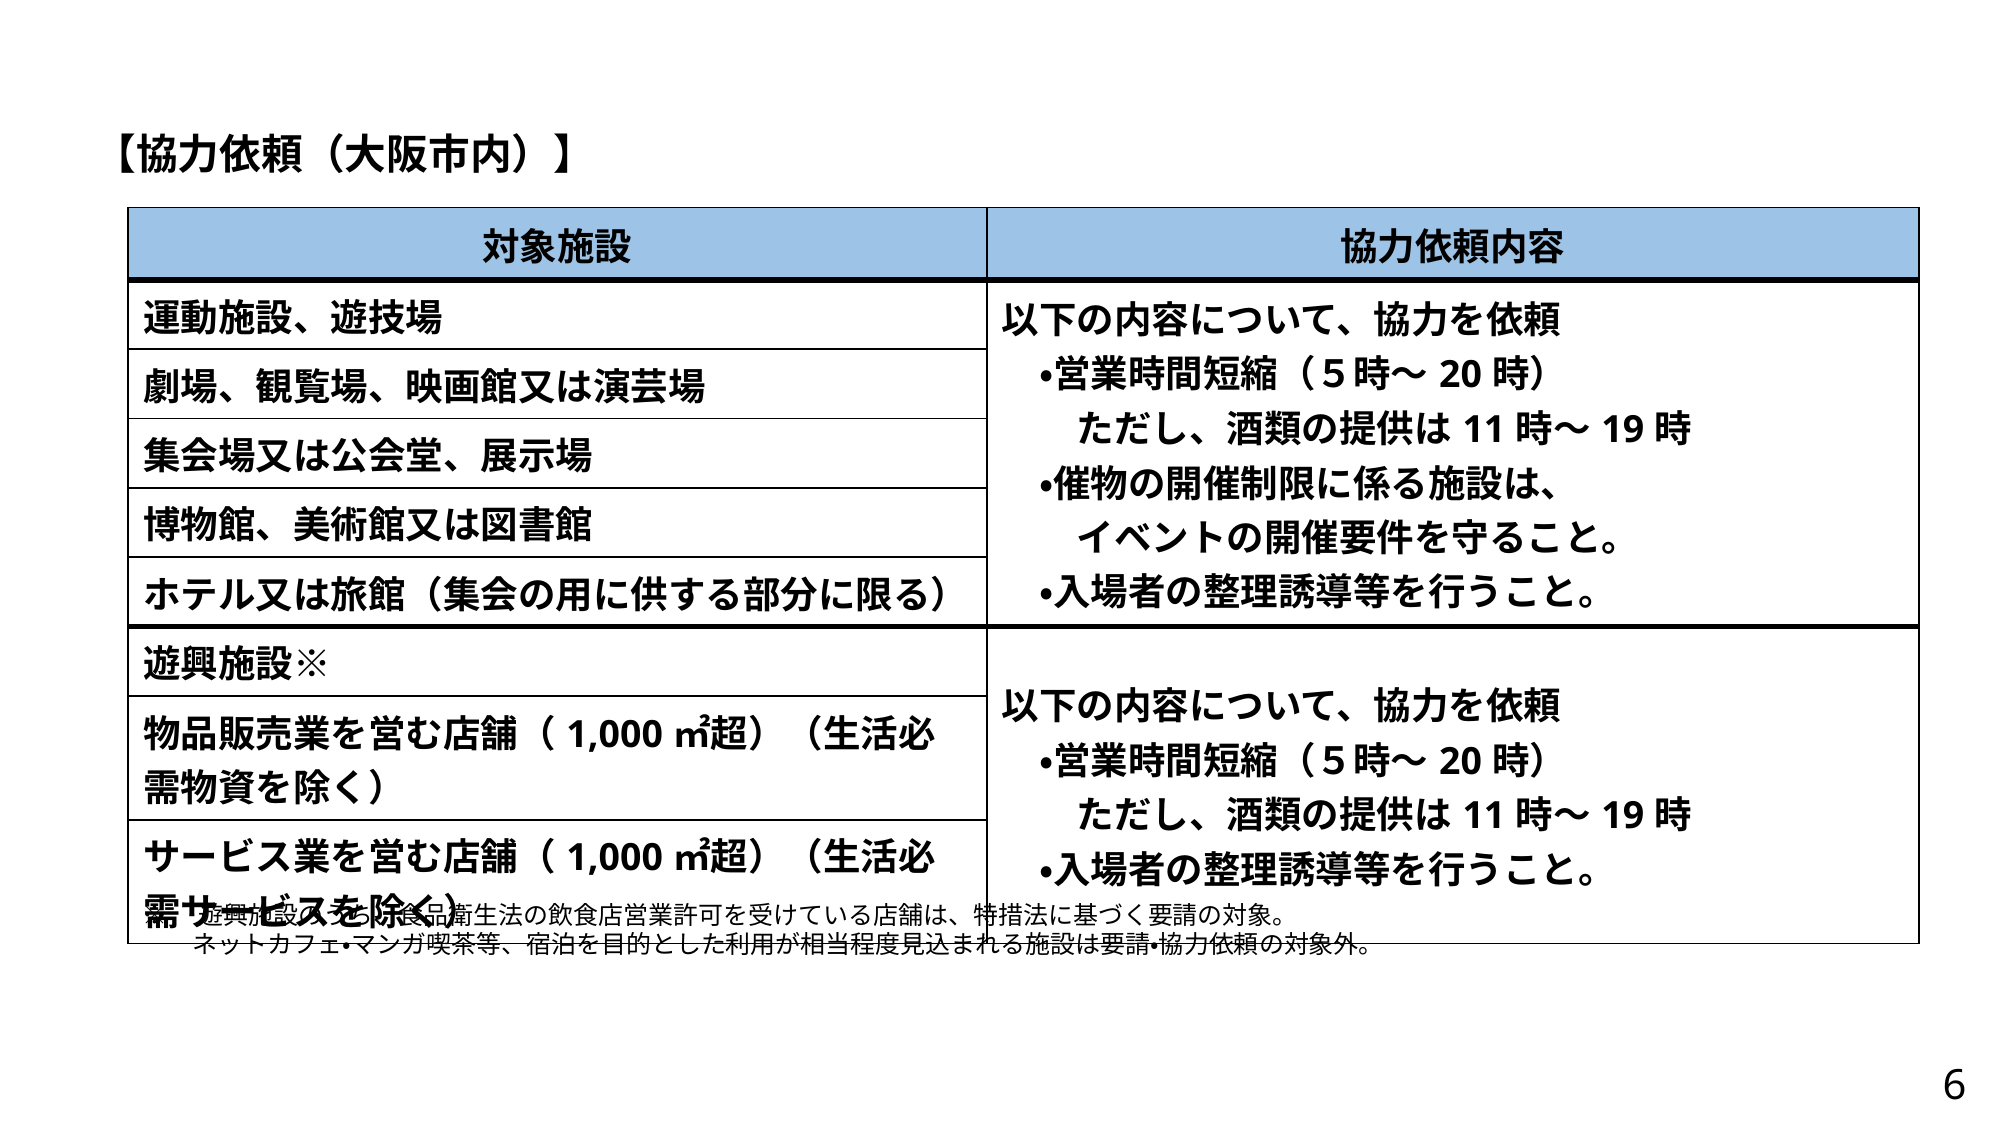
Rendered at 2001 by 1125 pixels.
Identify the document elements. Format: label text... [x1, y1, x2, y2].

table_cell 博物館、美術館又は図書館 [129, 489, 986, 556]
table_header 対象施設 [129, 208, 986, 277]
text_box 【協力依頼（大阪市内）】 [79, 108, 2000, 186]
table_cell 遊興施設※ [129, 629, 986, 695]
table_cell 運動施設、遊技場 [129, 283, 986, 348]
table_cell 集会場又は公会堂、展示場 [129, 419, 986, 487]
table_cell 劇場、観覧場、映画館又は演芸場 [129, 350, 986, 418]
table_header 協力依頼内容 [988, 208, 1918, 277]
table_cell ホテル又は旅館（集会の用に供する部分に限る） [129, 558, 986, 624]
table_cell 以下の内容について、協力を依頼 ・営業時間短縮（５時～20時） ただし、酒類の提供は11時～19時 ・催物の開催制限に係る施設は、 イベントの開催要件を守ること。 ・入場者の整理誘導等を行うこと。 [988, 283, 1918, 624]
table_cell 物品販売業を営む店舗（1,000㎡超）（生活必需物資を除く） [129, 697, 986, 819]
slide_number 6 [1531, 1056, 1982, 1117]
table_cell サービス業を営む店舗（1,000㎡超）（生活必需サービスを除く） [129, 821, 986, 891]
table_cell 以下の内容について、協力を依頼 ・営業時間短縮（５時～20時） ただし、酒類の提供は11時～19時 ・入場者の整理誘導等を行うこと。 [988, 629, 1918, 891]
text_box ※ 遊興施設のうち、食品衛生法の飲食店営業許可を受けている店舗は、特措法に基づく要請の対象。 ネットカフェ・マンガ喫茶等、宿泊を目的とした利用が相当程度見込まれる施設は要請・協力依頼の対象外。 [128, 891, 2000, 967]
